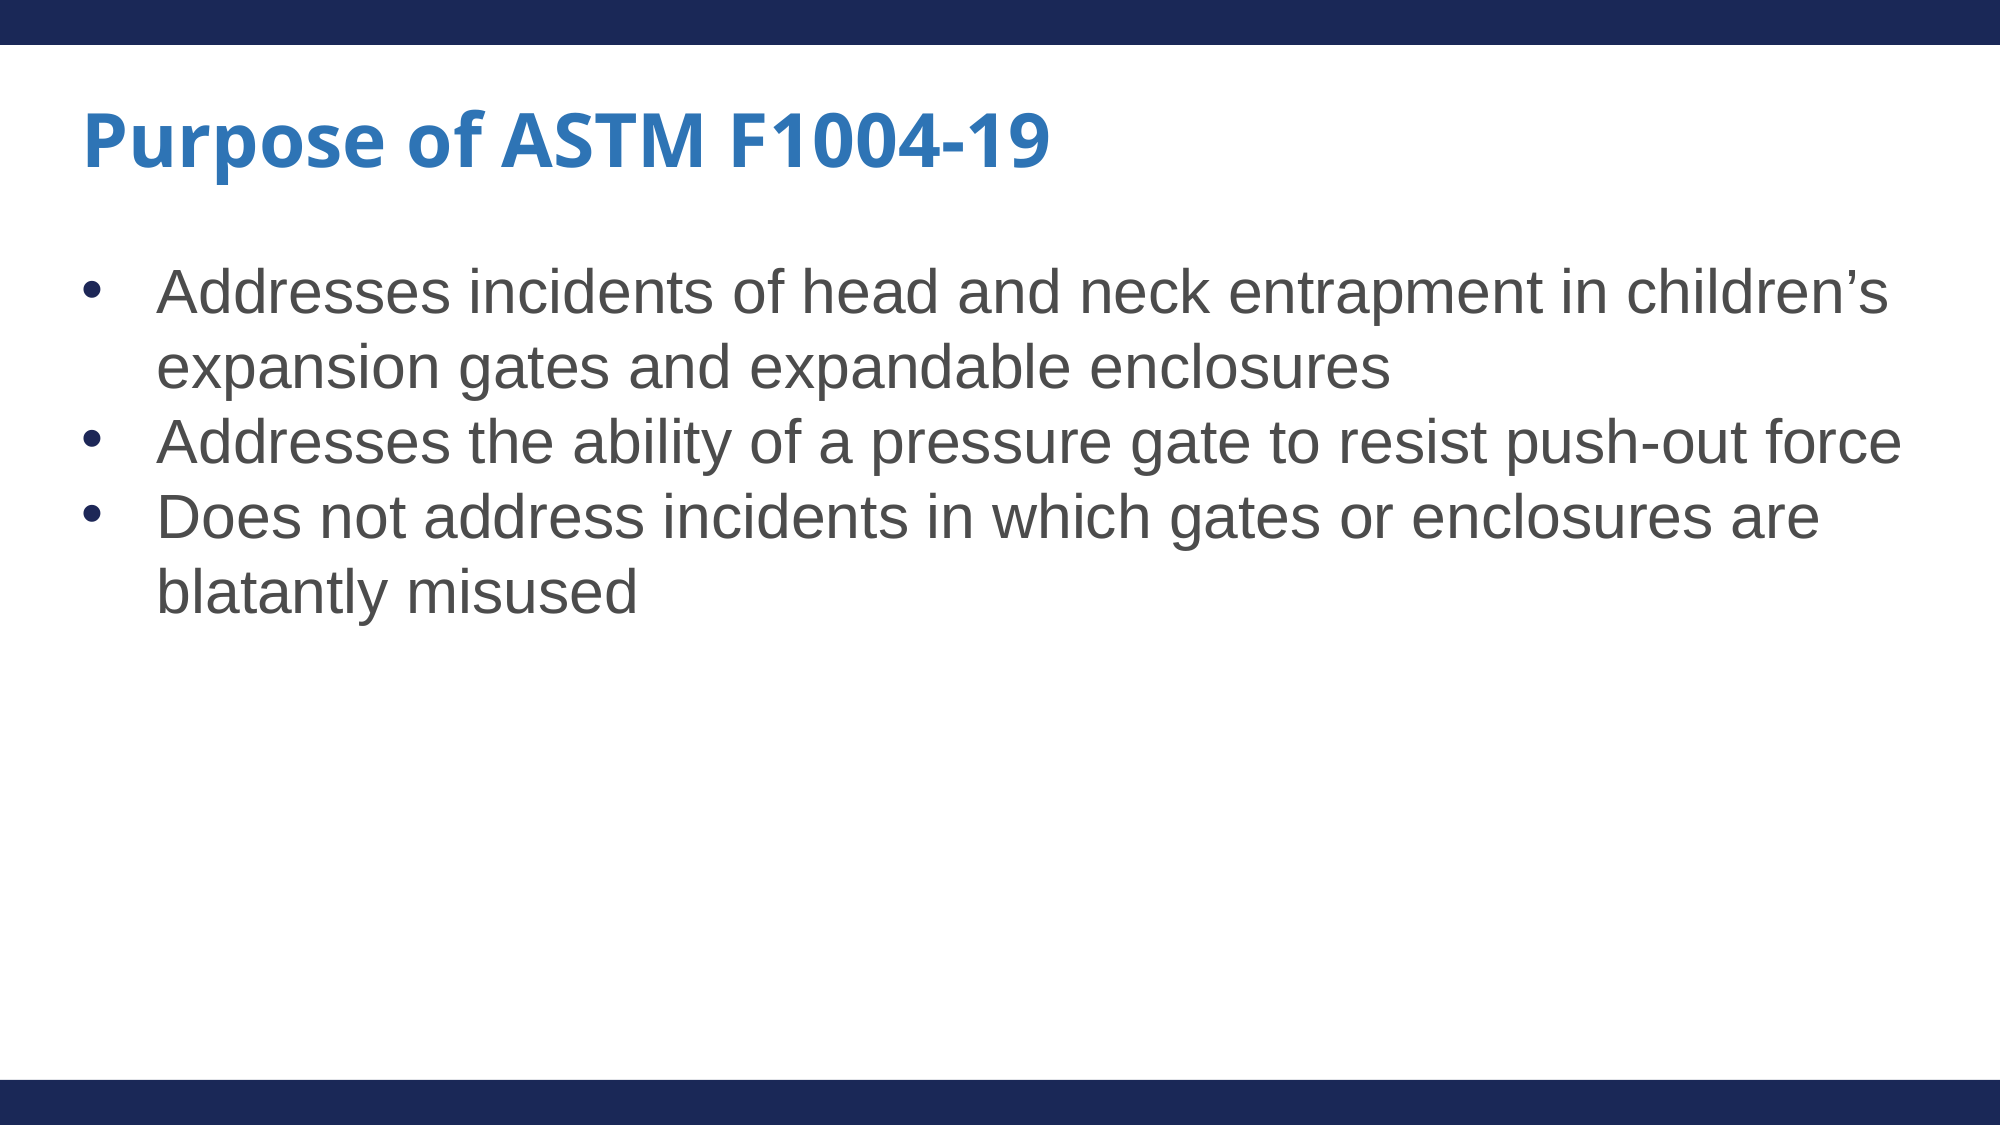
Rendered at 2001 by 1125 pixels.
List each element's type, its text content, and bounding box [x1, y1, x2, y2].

list Addresses incidents of head and neck entrapment in children’s expansion gates and expandable enclosures Addresses the ability of a pressure gate to resist push-out force Does not address incidents in which gates or enclosures are blatantly misused [66, 243, 1948, 1014]
title Purpose of ASTM F1004-19 [66, 59, 1948, 216]
